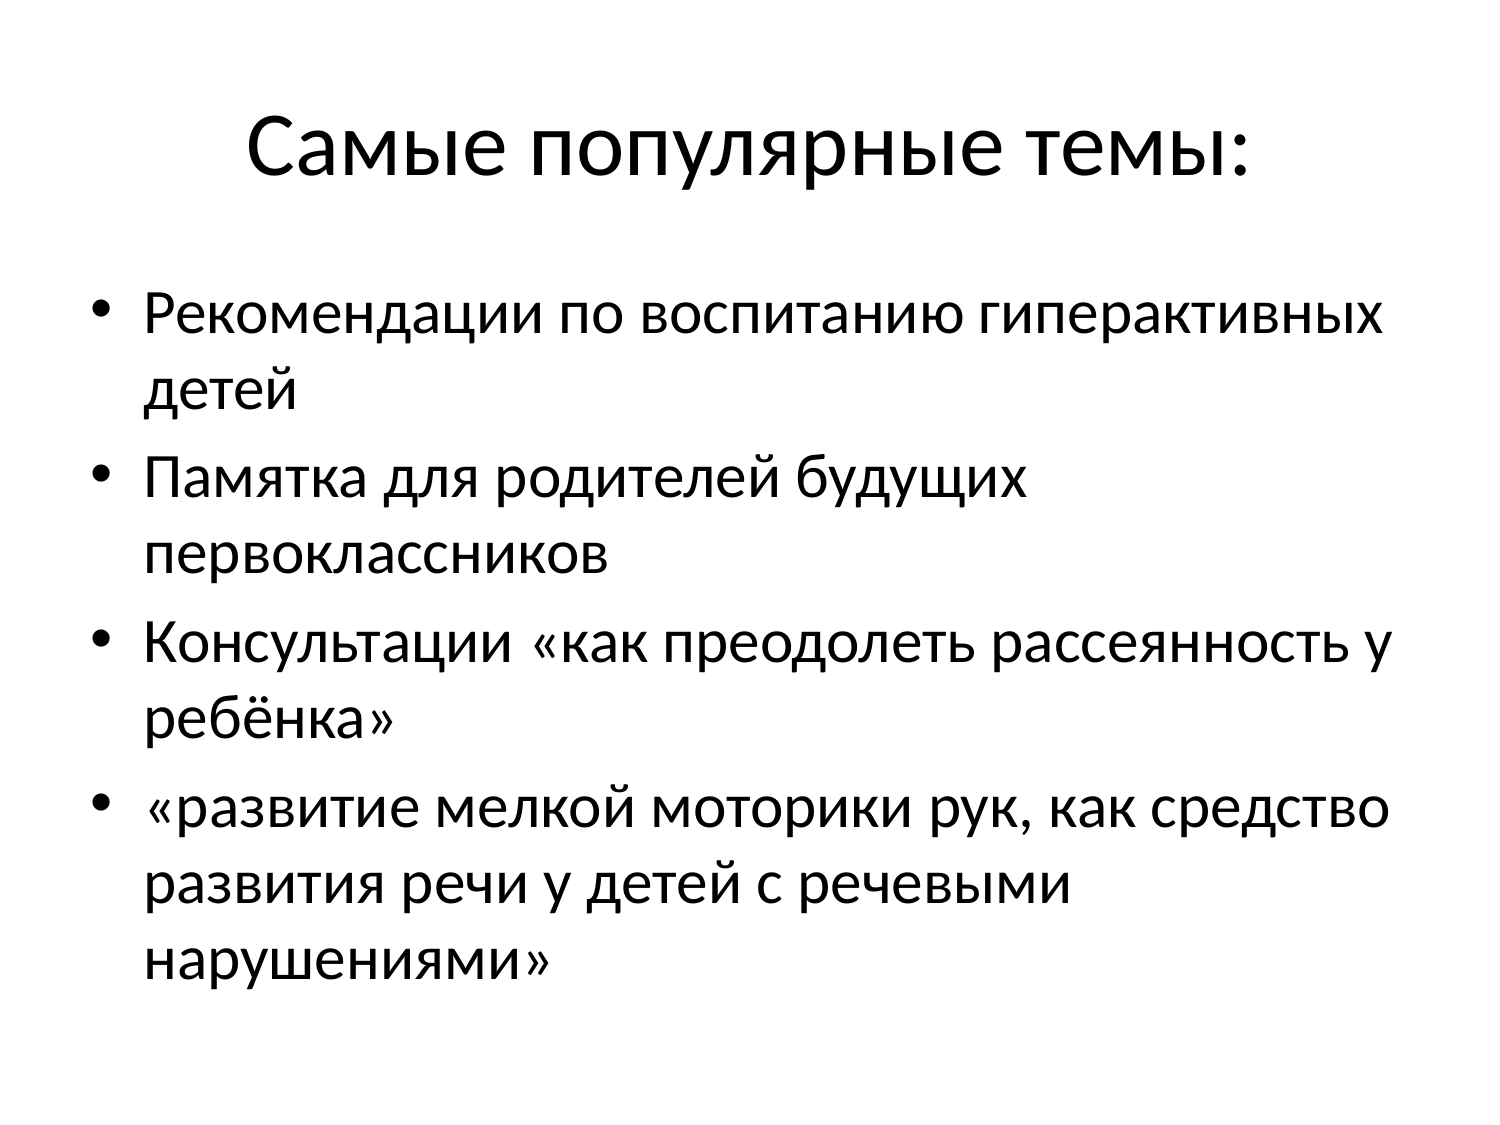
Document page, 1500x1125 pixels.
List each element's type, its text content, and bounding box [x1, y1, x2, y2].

list Рекомендации по воспитанию гиперактивных детей Памятка для родителей будущих первоклассников Консультации «как преодолеть рассеянность у ребёнка» «развитие мелкой моторики рук, как средство развития речи у детей с речевыми нарушениями» [75, 262, 1425, 1005]
title Самые популярные темы: [75, 45, 1425, 233]
